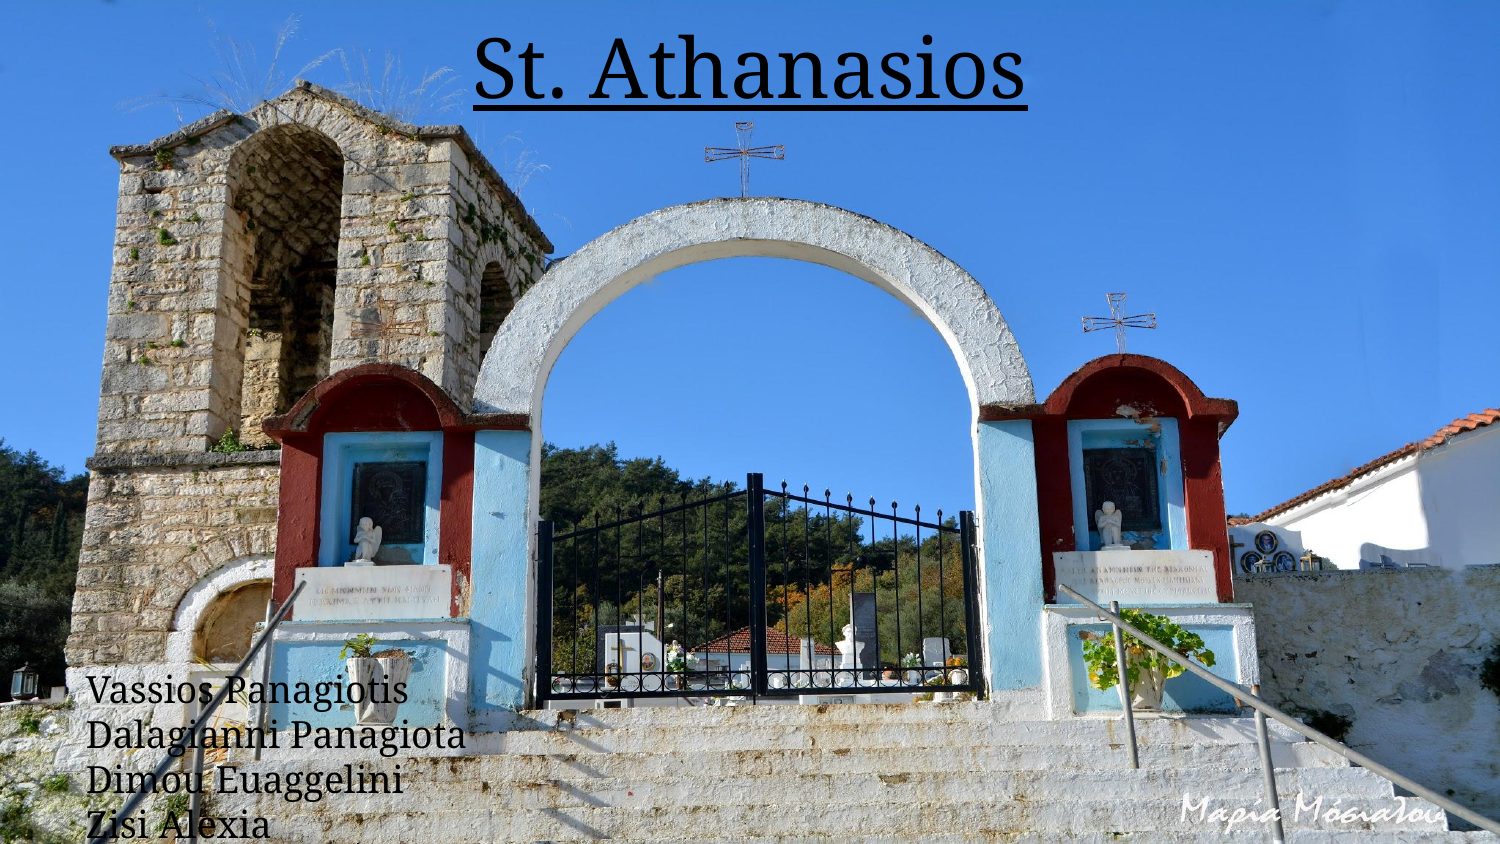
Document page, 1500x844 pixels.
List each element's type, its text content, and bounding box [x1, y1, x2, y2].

title St. Athanasios [51, 0, 1449, 130]
subtitle Vassios Panagiotis Dalagianni Panagiota Dimou Euaggelini Zisi Alexia [70, 650, 487, 844]
picture [0, 0, 1500, 844]
